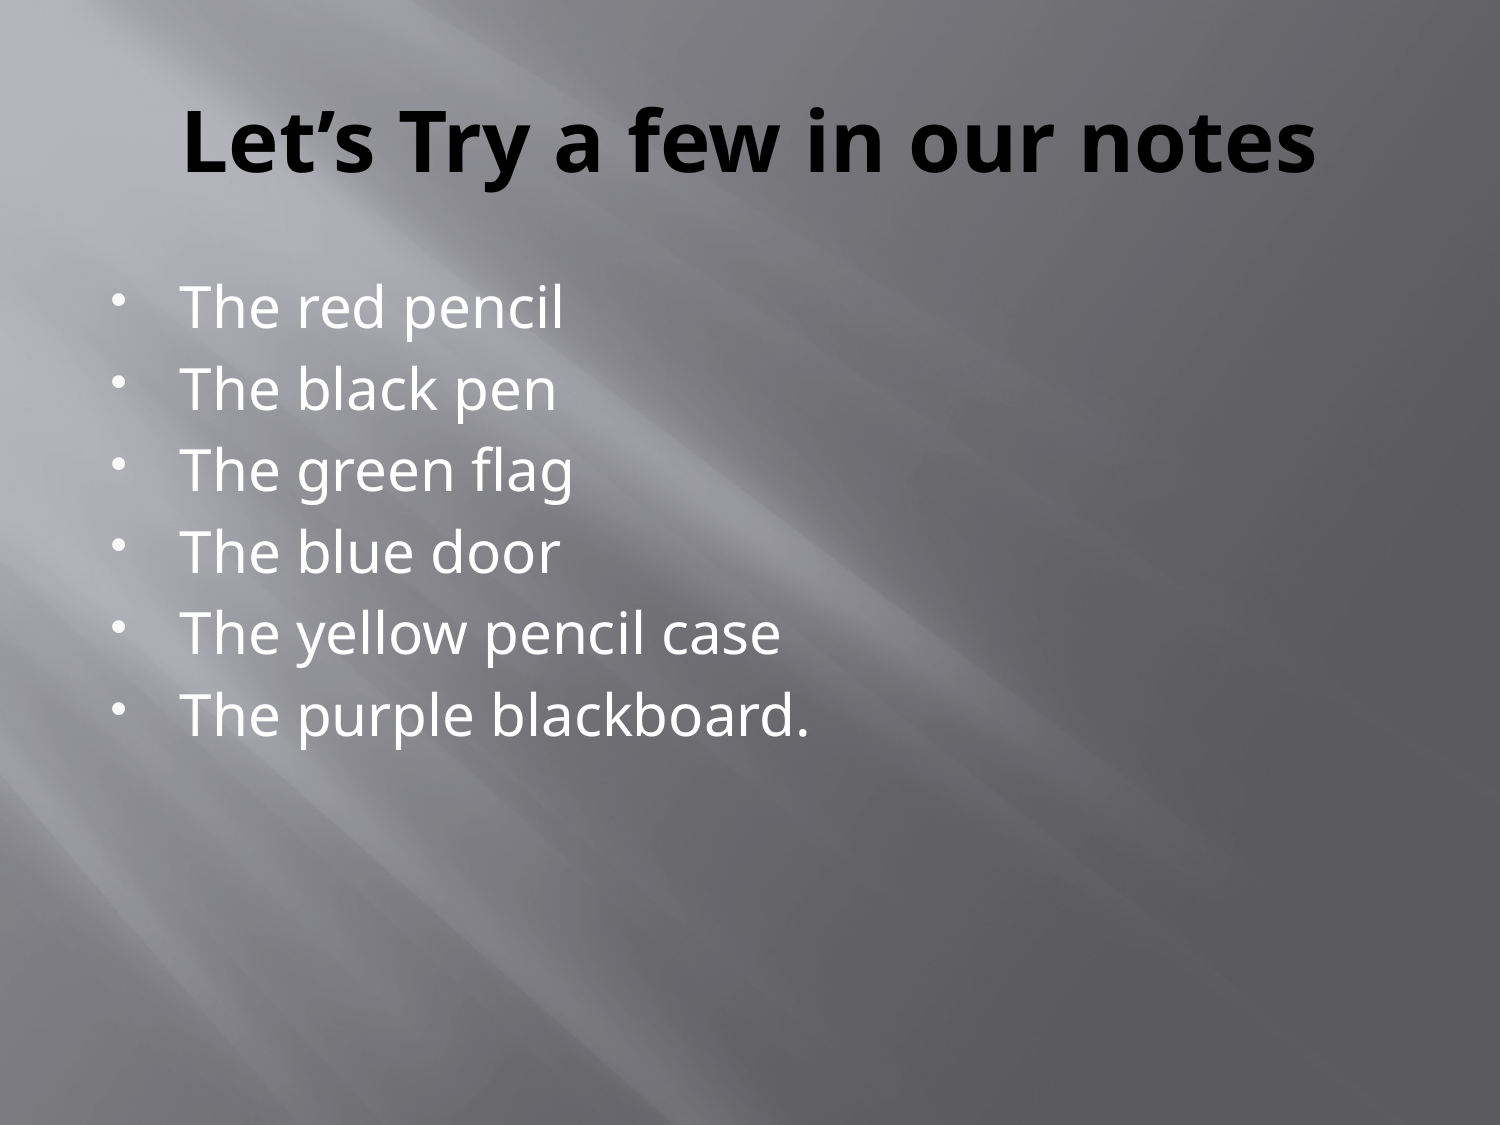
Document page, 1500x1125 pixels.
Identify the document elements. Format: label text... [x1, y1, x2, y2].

title Let’s Try a few in our notes [75, 45, 1425, 233]
list The red pencil The black pen The green flag The blue door The yellow pencil case The purple blackboard. [75, 262, 1425, 1035]
